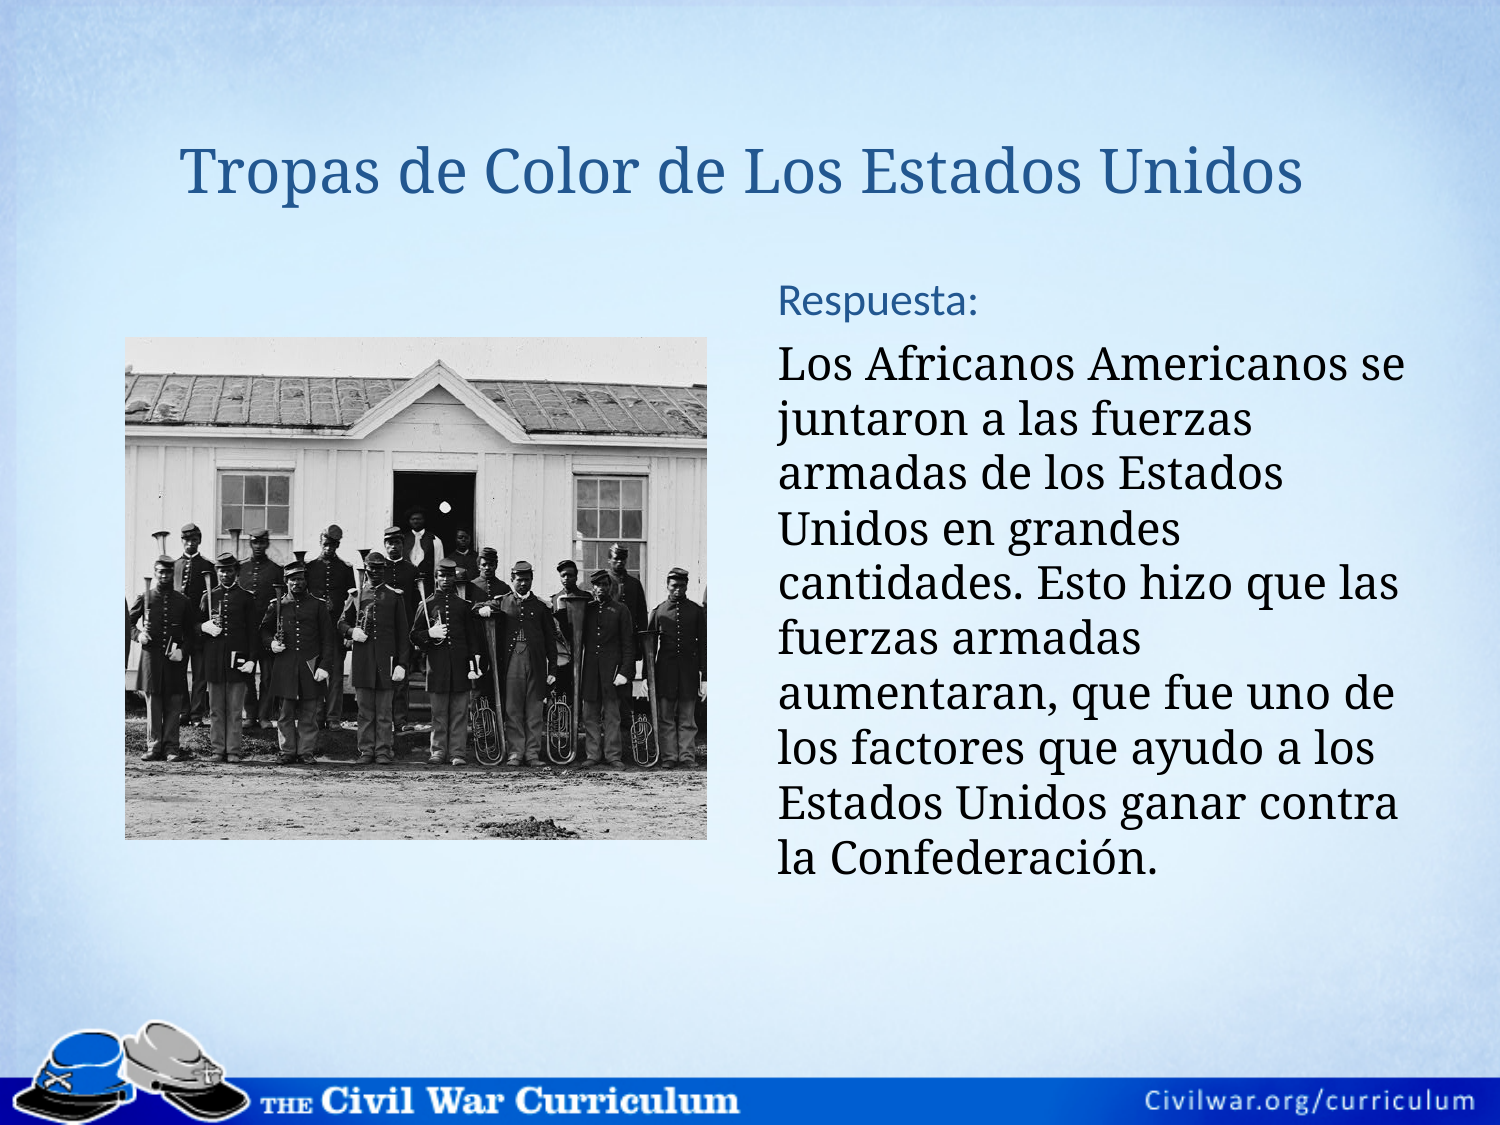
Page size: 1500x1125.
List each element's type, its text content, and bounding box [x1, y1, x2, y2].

title Tropas de Color de Los Estados Unidos [75, 105, 1425, 233]
list Respuesta: Los Africanos Americanos se juntaron a las fuerzas armadas de los Estados Unidos en grandes cantidades. Esto hizo que las fuerzas armadas aumentaran, que fue uno de los factores que ayudo a los Estados Unidos ganar contra la Confederación. [762, 262, 1425, 957]
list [124, 337, 708, 840]
picture [0, 0, 1500, 1125]
